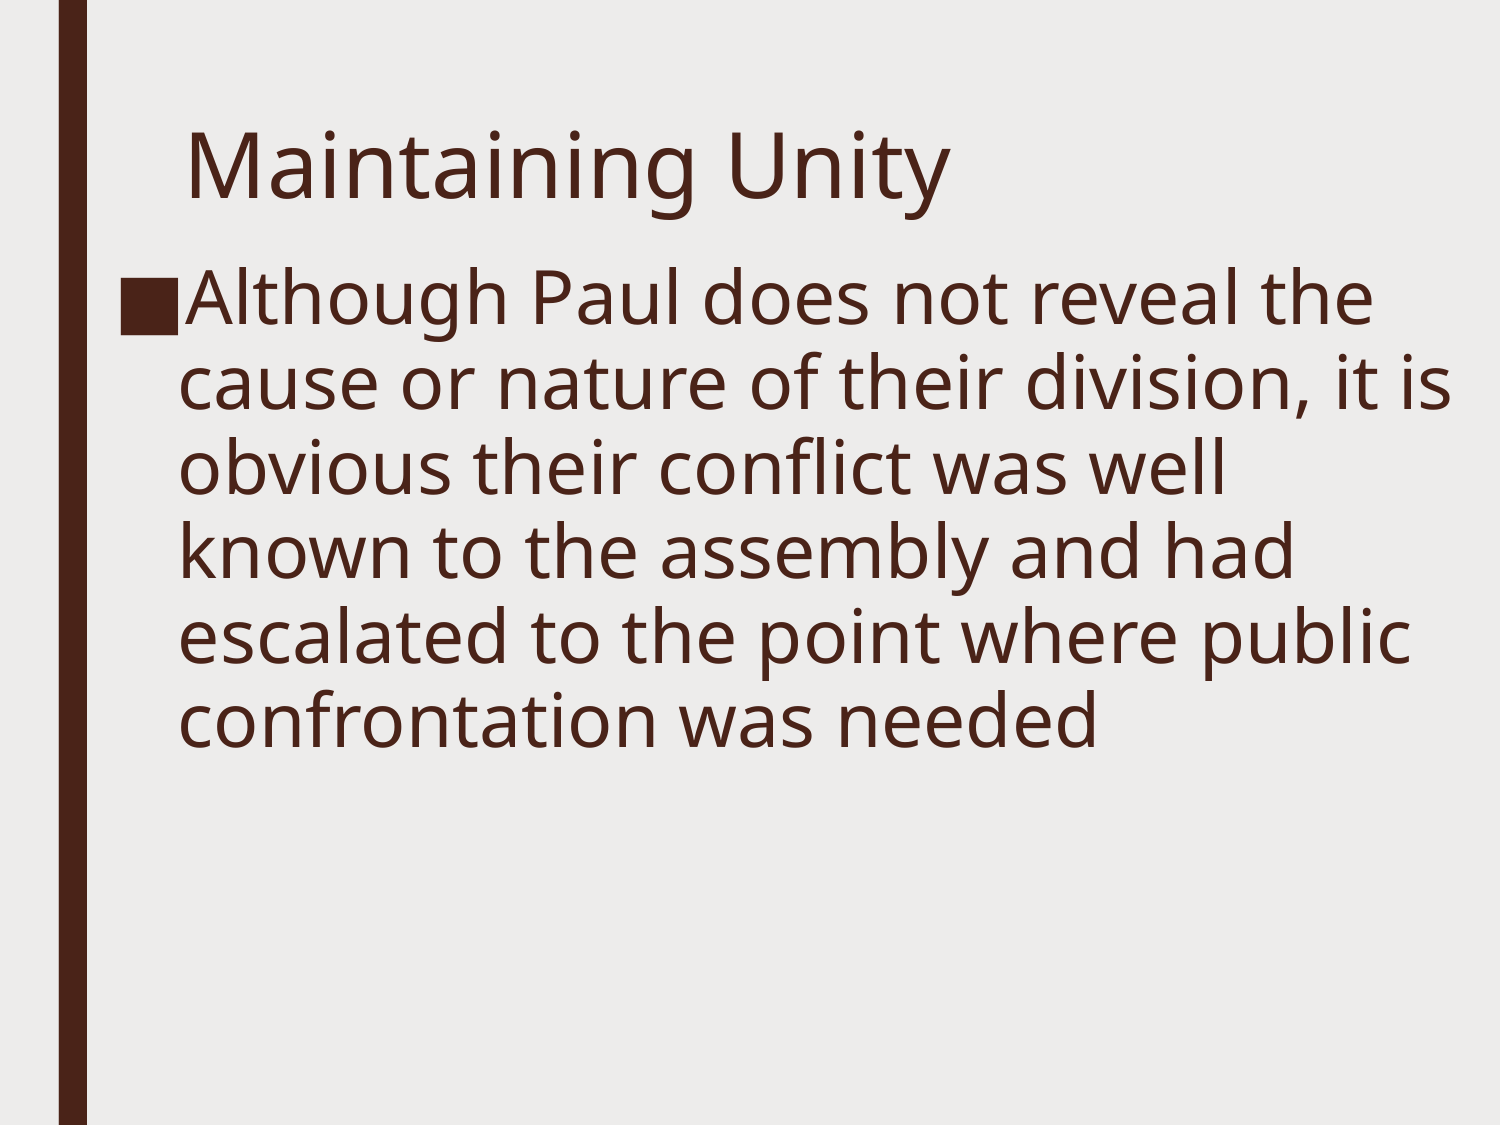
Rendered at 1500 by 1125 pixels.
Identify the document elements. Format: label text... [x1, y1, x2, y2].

title Maintaining Unity [168, 112, 1351, 249]
list Although Paul does not reveal the cause or nature of their division, it is obvious their conflict was well known to the assembly and had escalated to the point where public confrontation was needed [99, 249, 1475, 1075]
